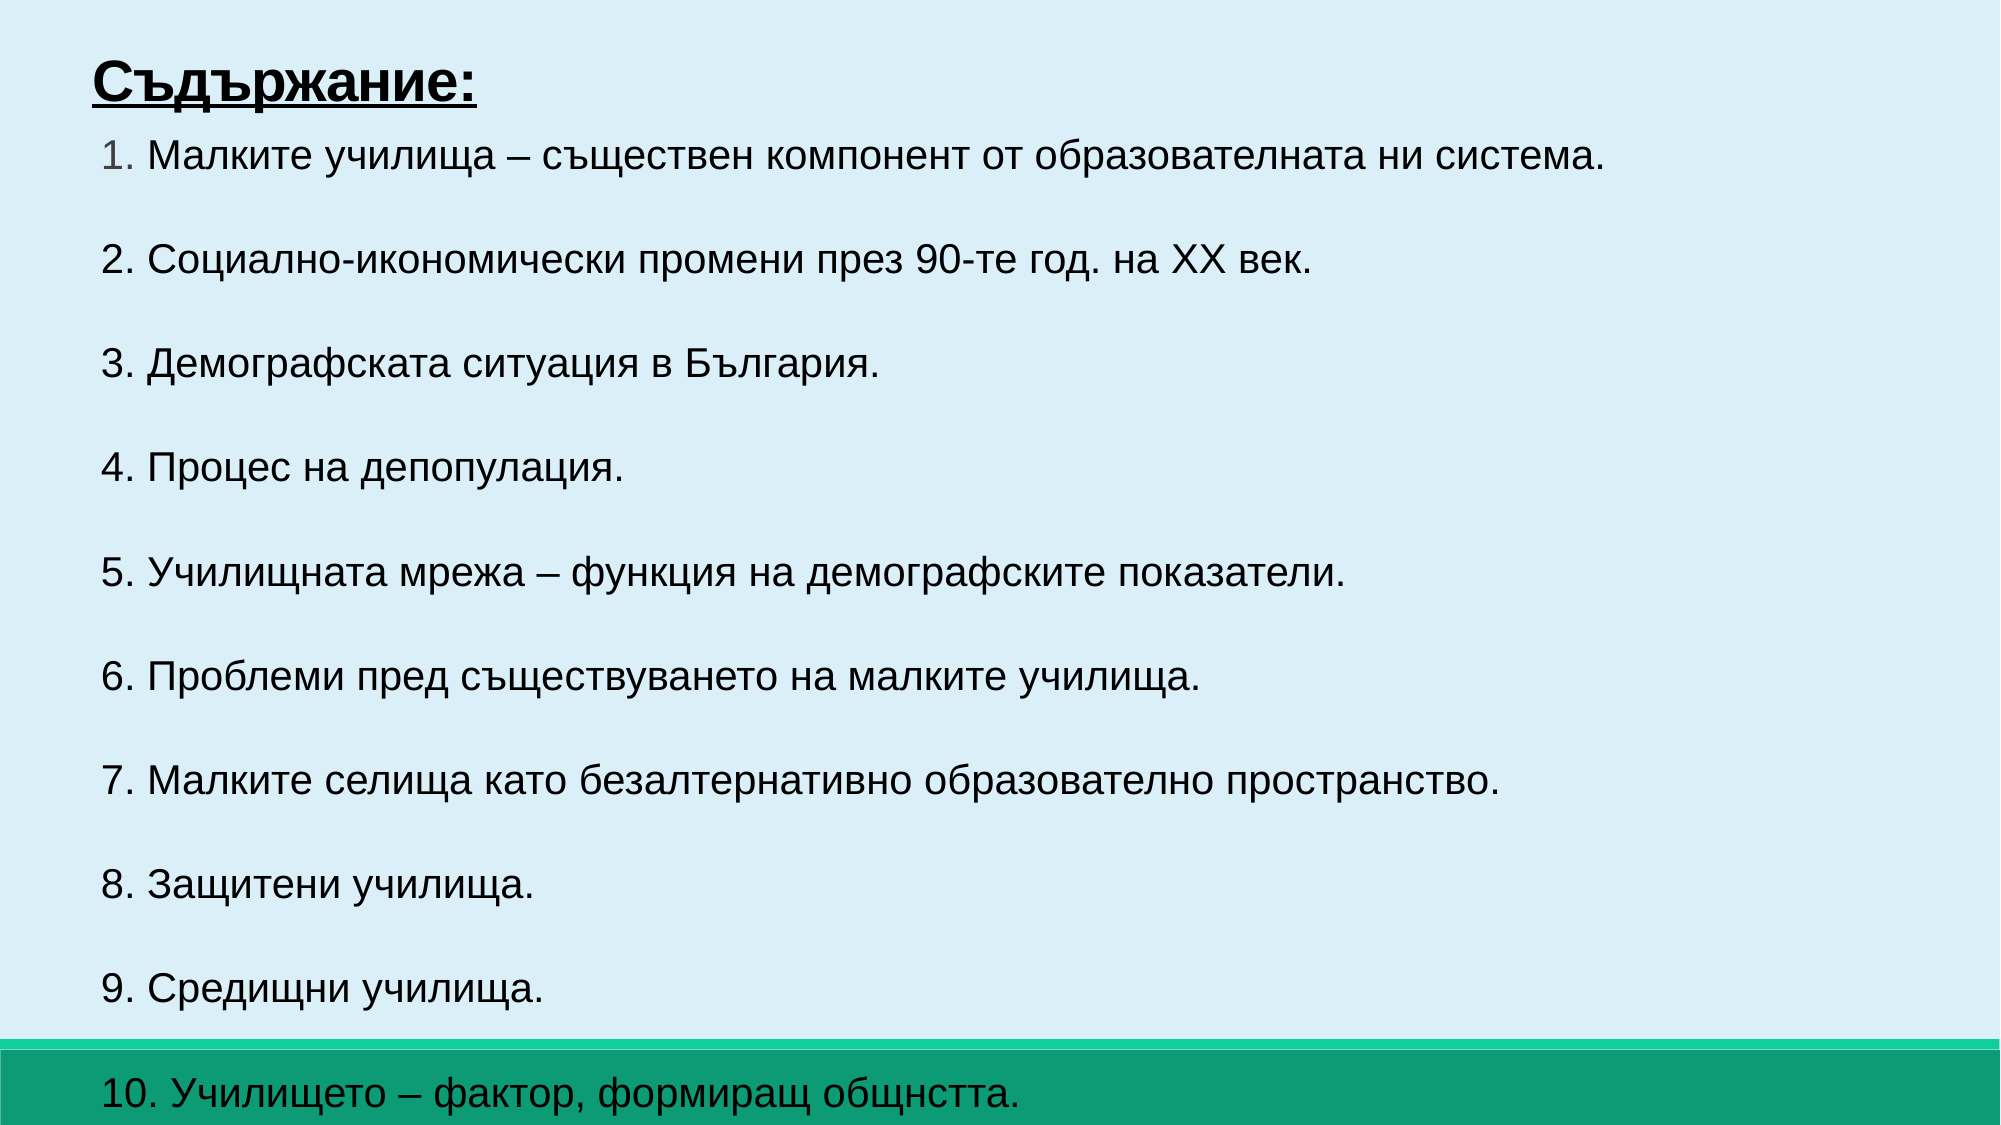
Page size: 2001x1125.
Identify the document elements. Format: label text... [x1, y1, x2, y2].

list 1. Малките училища – съществен компонент от образователната ни система. 2. Социално-икономически промени през 90-те год. на XX век. 3. Демографската ситуация в България. 4. Процес на депопулация. 5. Училищната мрежа – функция на демографските показатели. 6. Проблеми пред съществуването на малките училища. 7. Малките селища като безалтернативно образователно пространство. 8. Защитени училища. 9. Средищни училища. 10. Училището – фактор, формиращ общнстта. [61, 95, 1712, 1004]
title Съдържание: [61, 0, 1712, 95]
